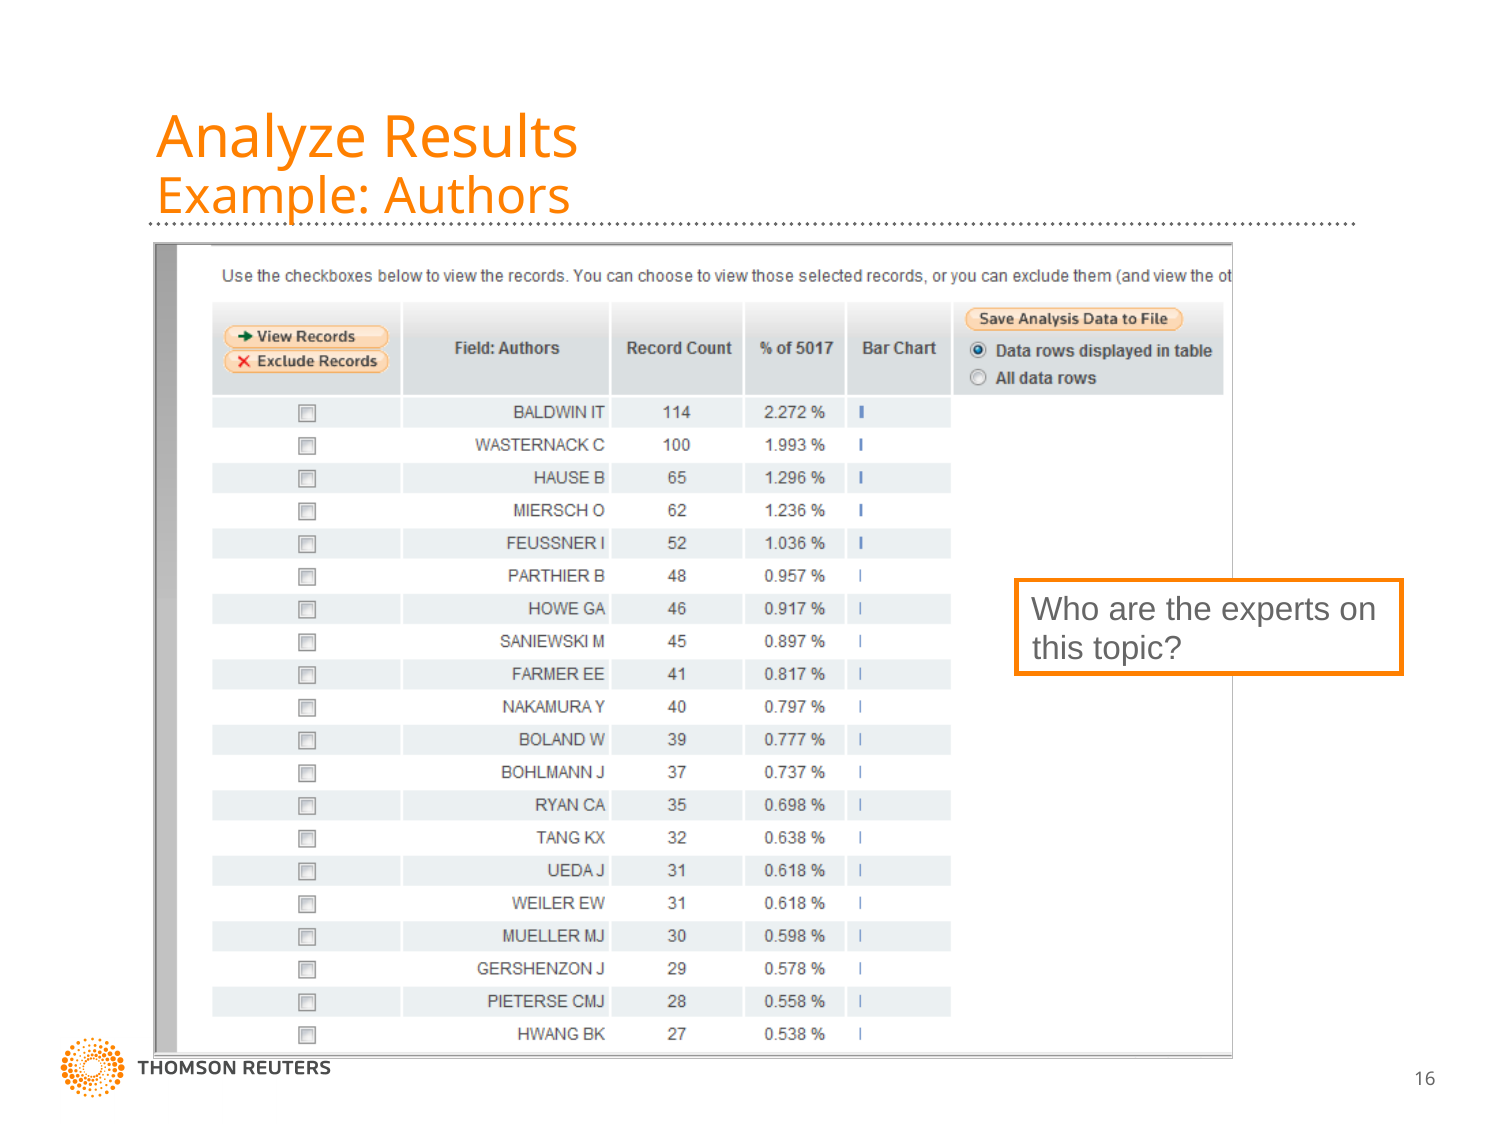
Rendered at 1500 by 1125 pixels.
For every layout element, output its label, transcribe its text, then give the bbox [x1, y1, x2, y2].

text_box Who are the experts on this topic? [1237, 579, 1402, 674]
picture [154, 243, 1232, 1058]
slide_number 16 [1383, 1058, 1467, 1106]
picture [60, 1037, 331, 1124]
title Analyze Results Example: Authors [149, 87, 1360, 225]
